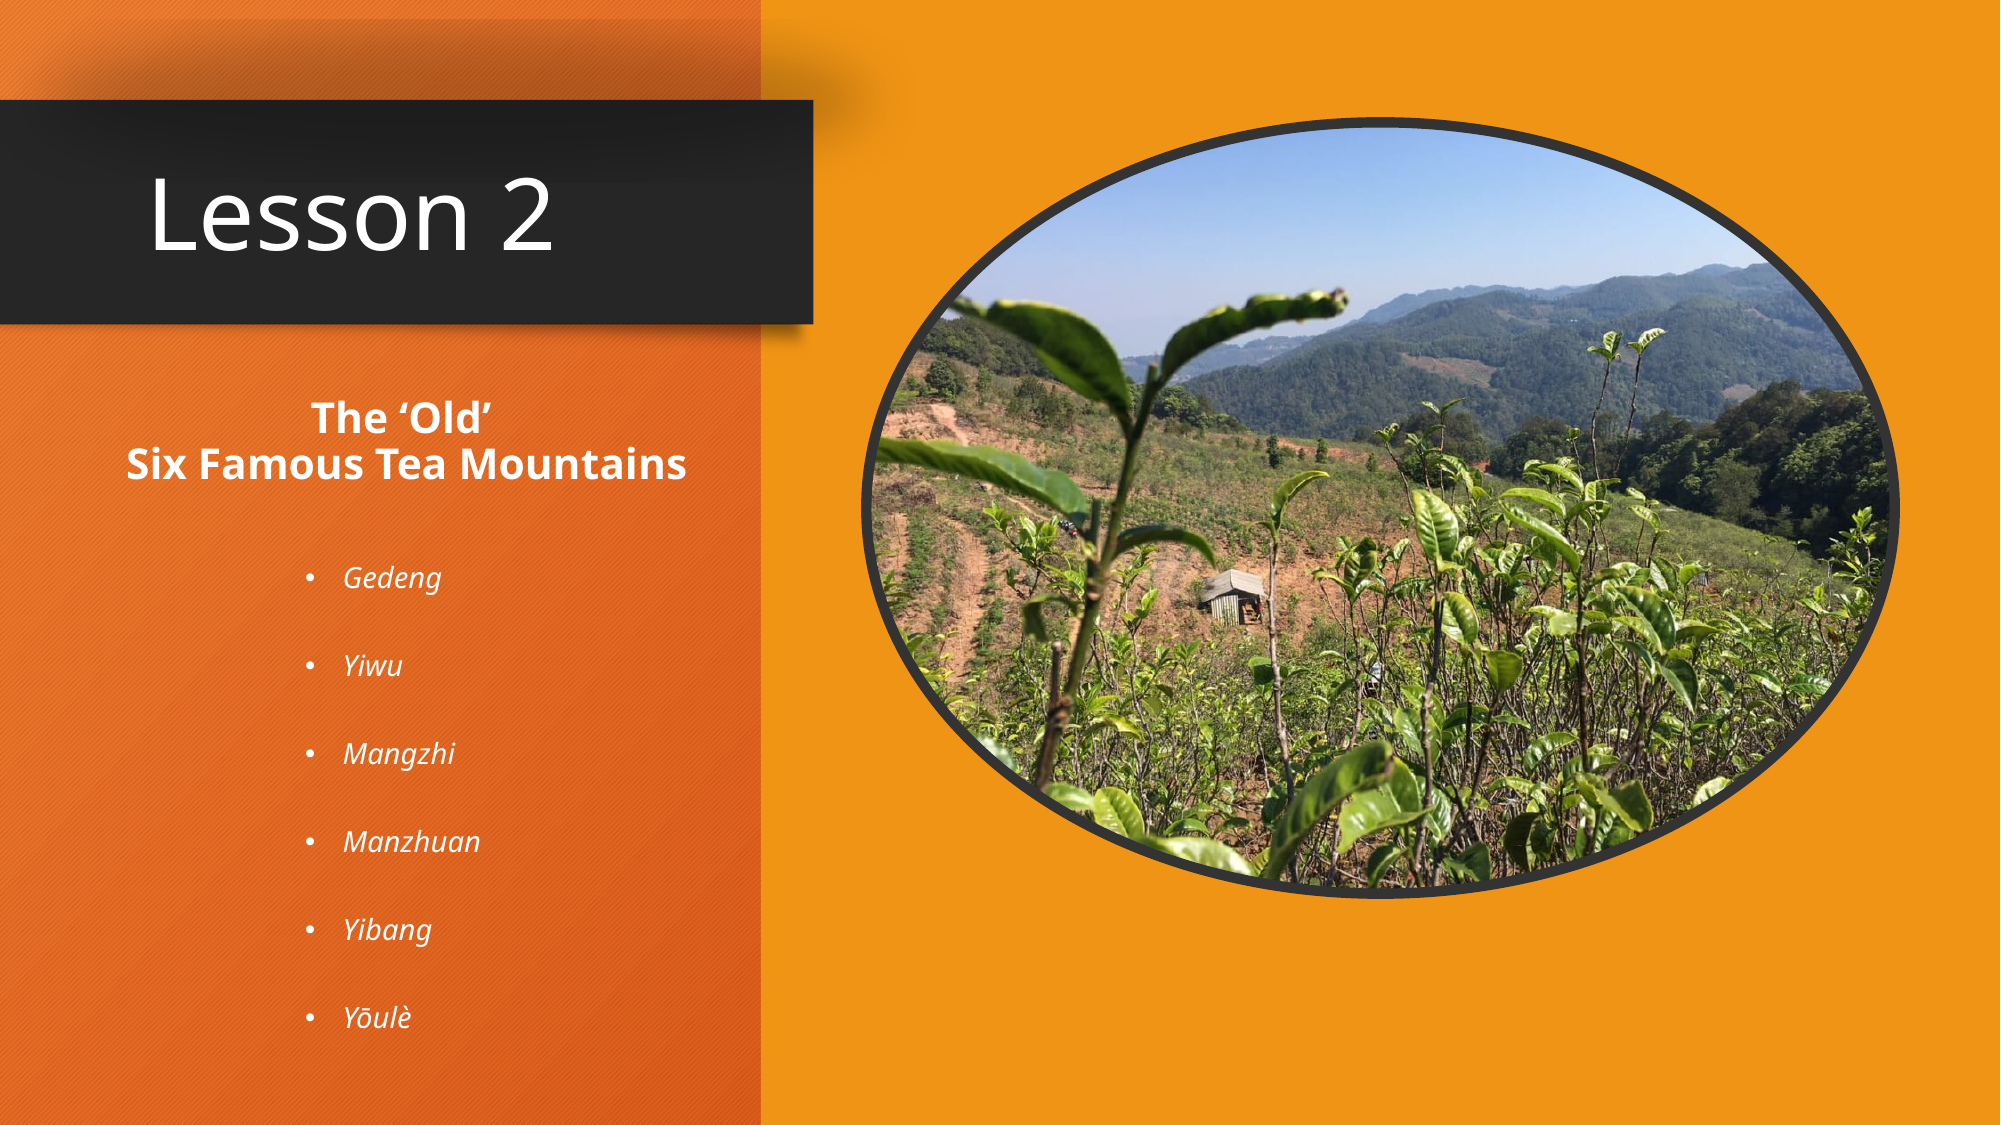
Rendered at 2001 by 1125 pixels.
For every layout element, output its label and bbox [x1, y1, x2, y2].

picture [0, 0, 2000, 1125]
list [866, 122, 1895, 894]
